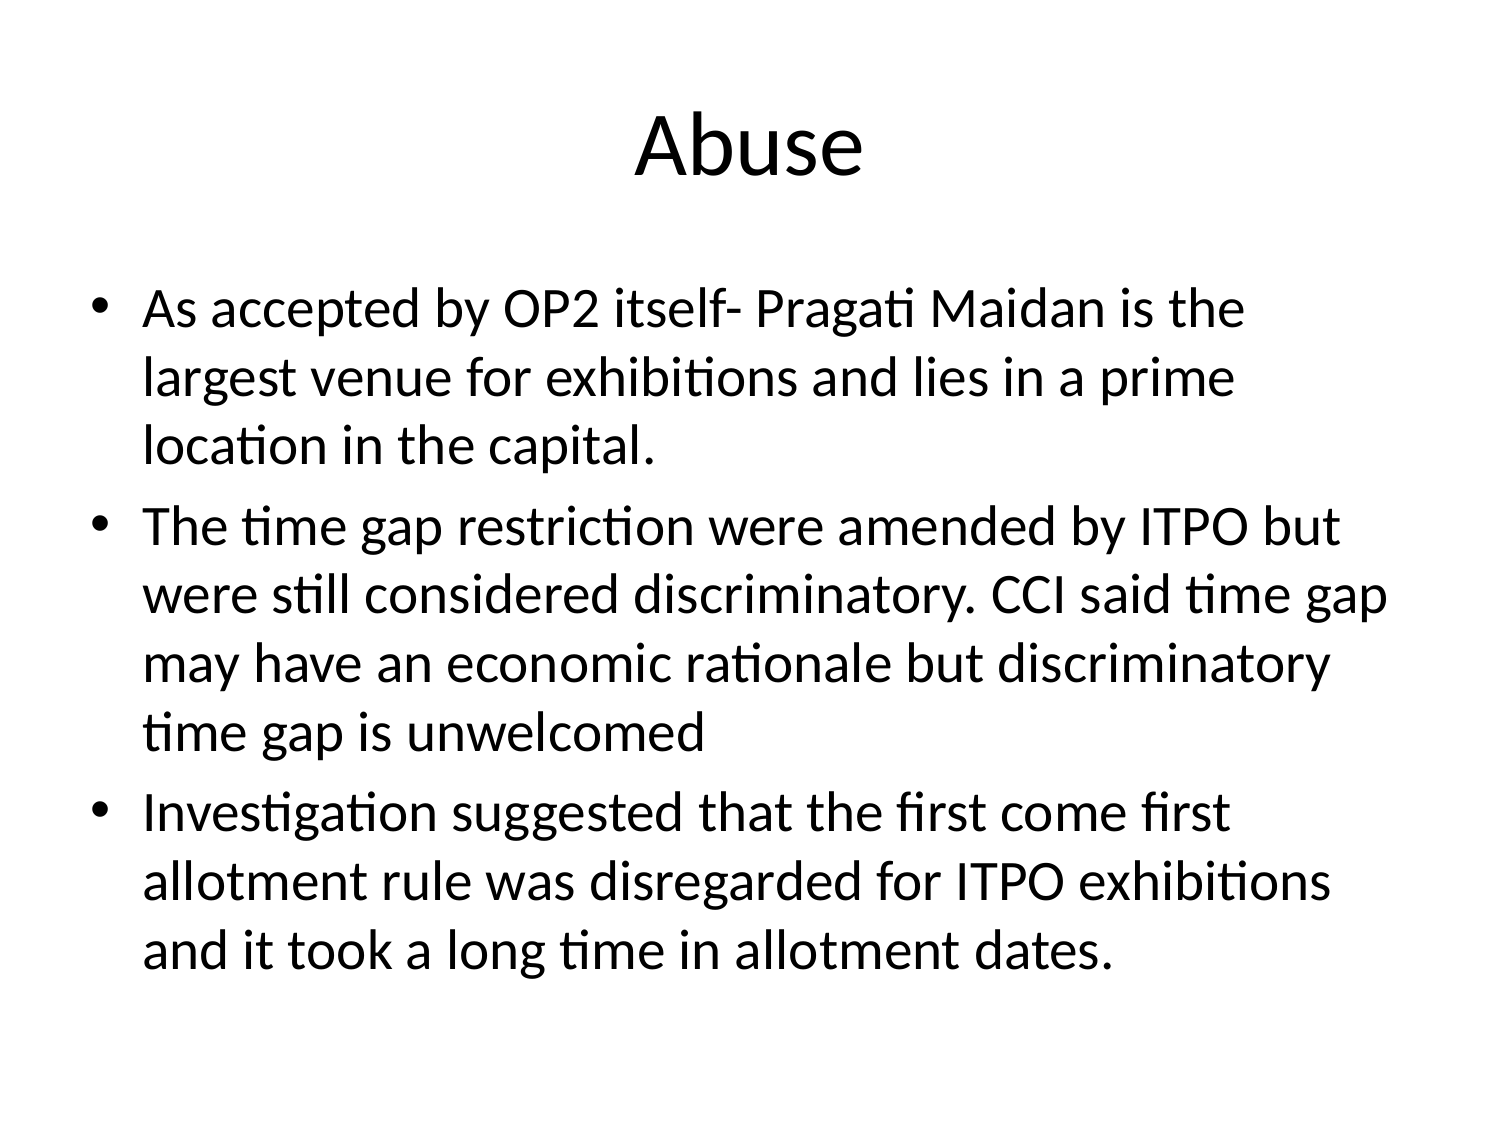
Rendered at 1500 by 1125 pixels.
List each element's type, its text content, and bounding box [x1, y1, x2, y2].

list As accepted by OP2 itself- Pragati Maidan is the largest venue for exhibitions and lies in a prime location in the capital. The time gap restriction were amended by ITPO but were still considered discriminatory. CCI said time gap may have an economic rationale but discriminatory time gap is unwelcomed Investigation suggested that the first come first allotment rule was disregarded for ITPO exhibitions and it took a long time in allotment dates. [75, 262, 1425, 1005]
title Abuse [75, 45, 1425, 233]
